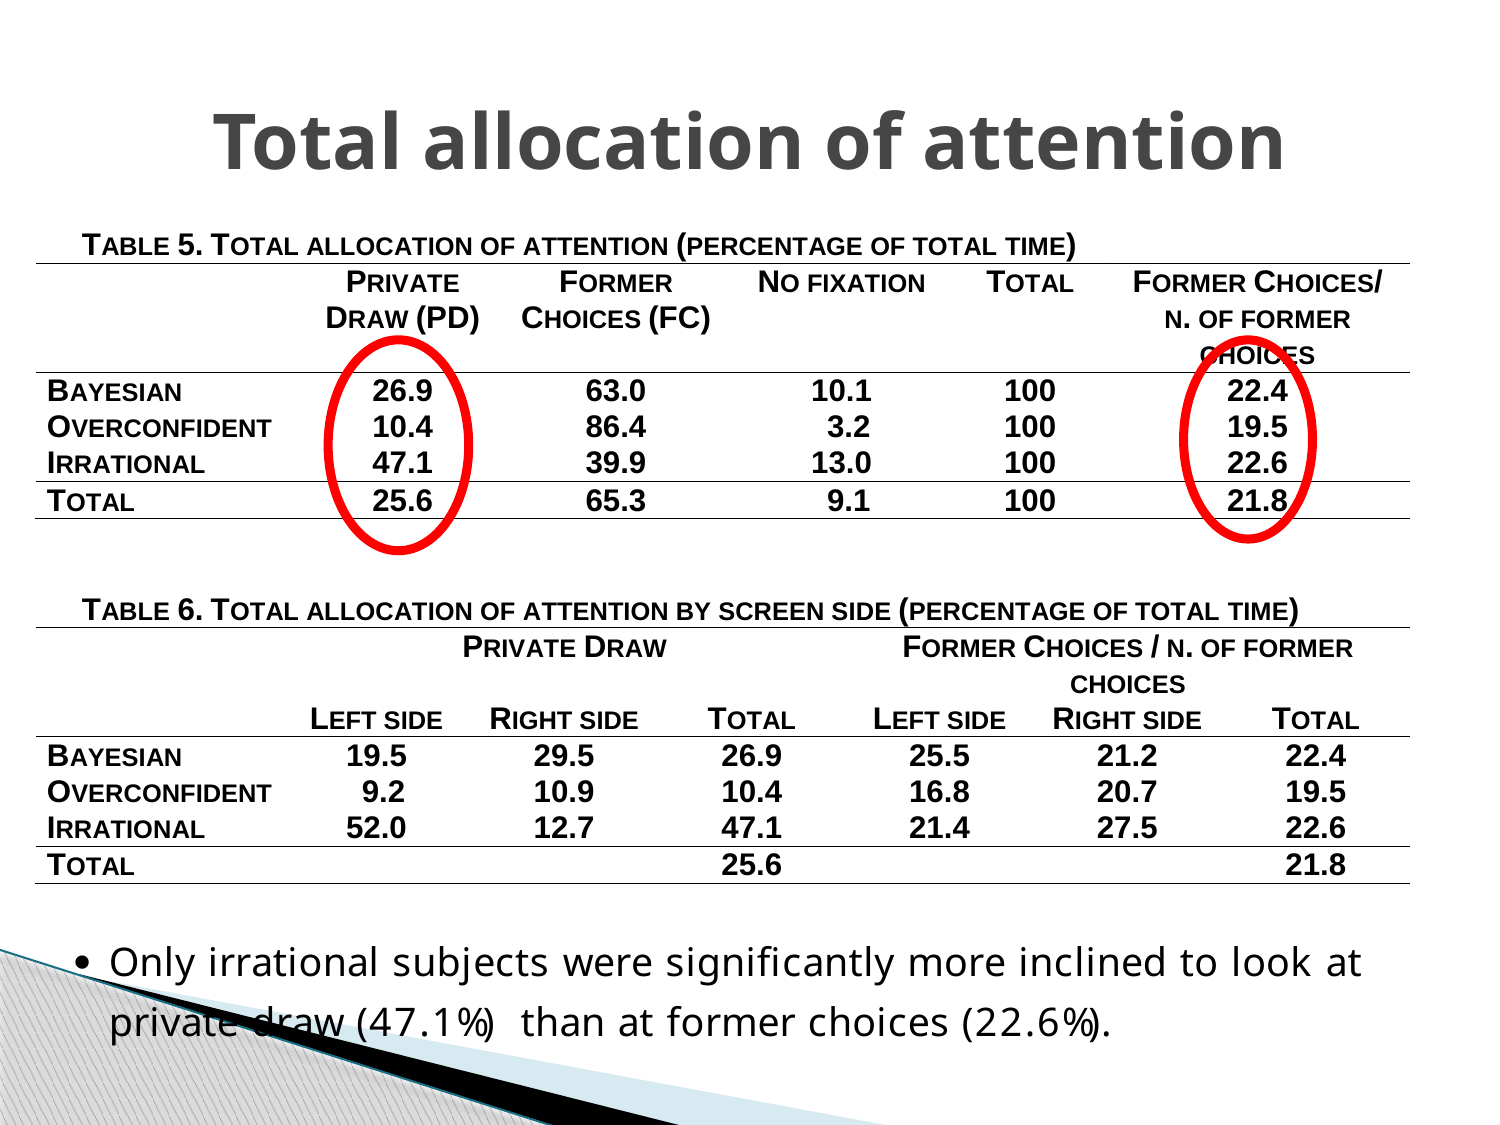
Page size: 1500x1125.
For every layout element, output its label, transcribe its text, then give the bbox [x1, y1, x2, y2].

title Total allocation of attention [75, 45, 1425, 233]
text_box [34, 197, 1412, 1088]
